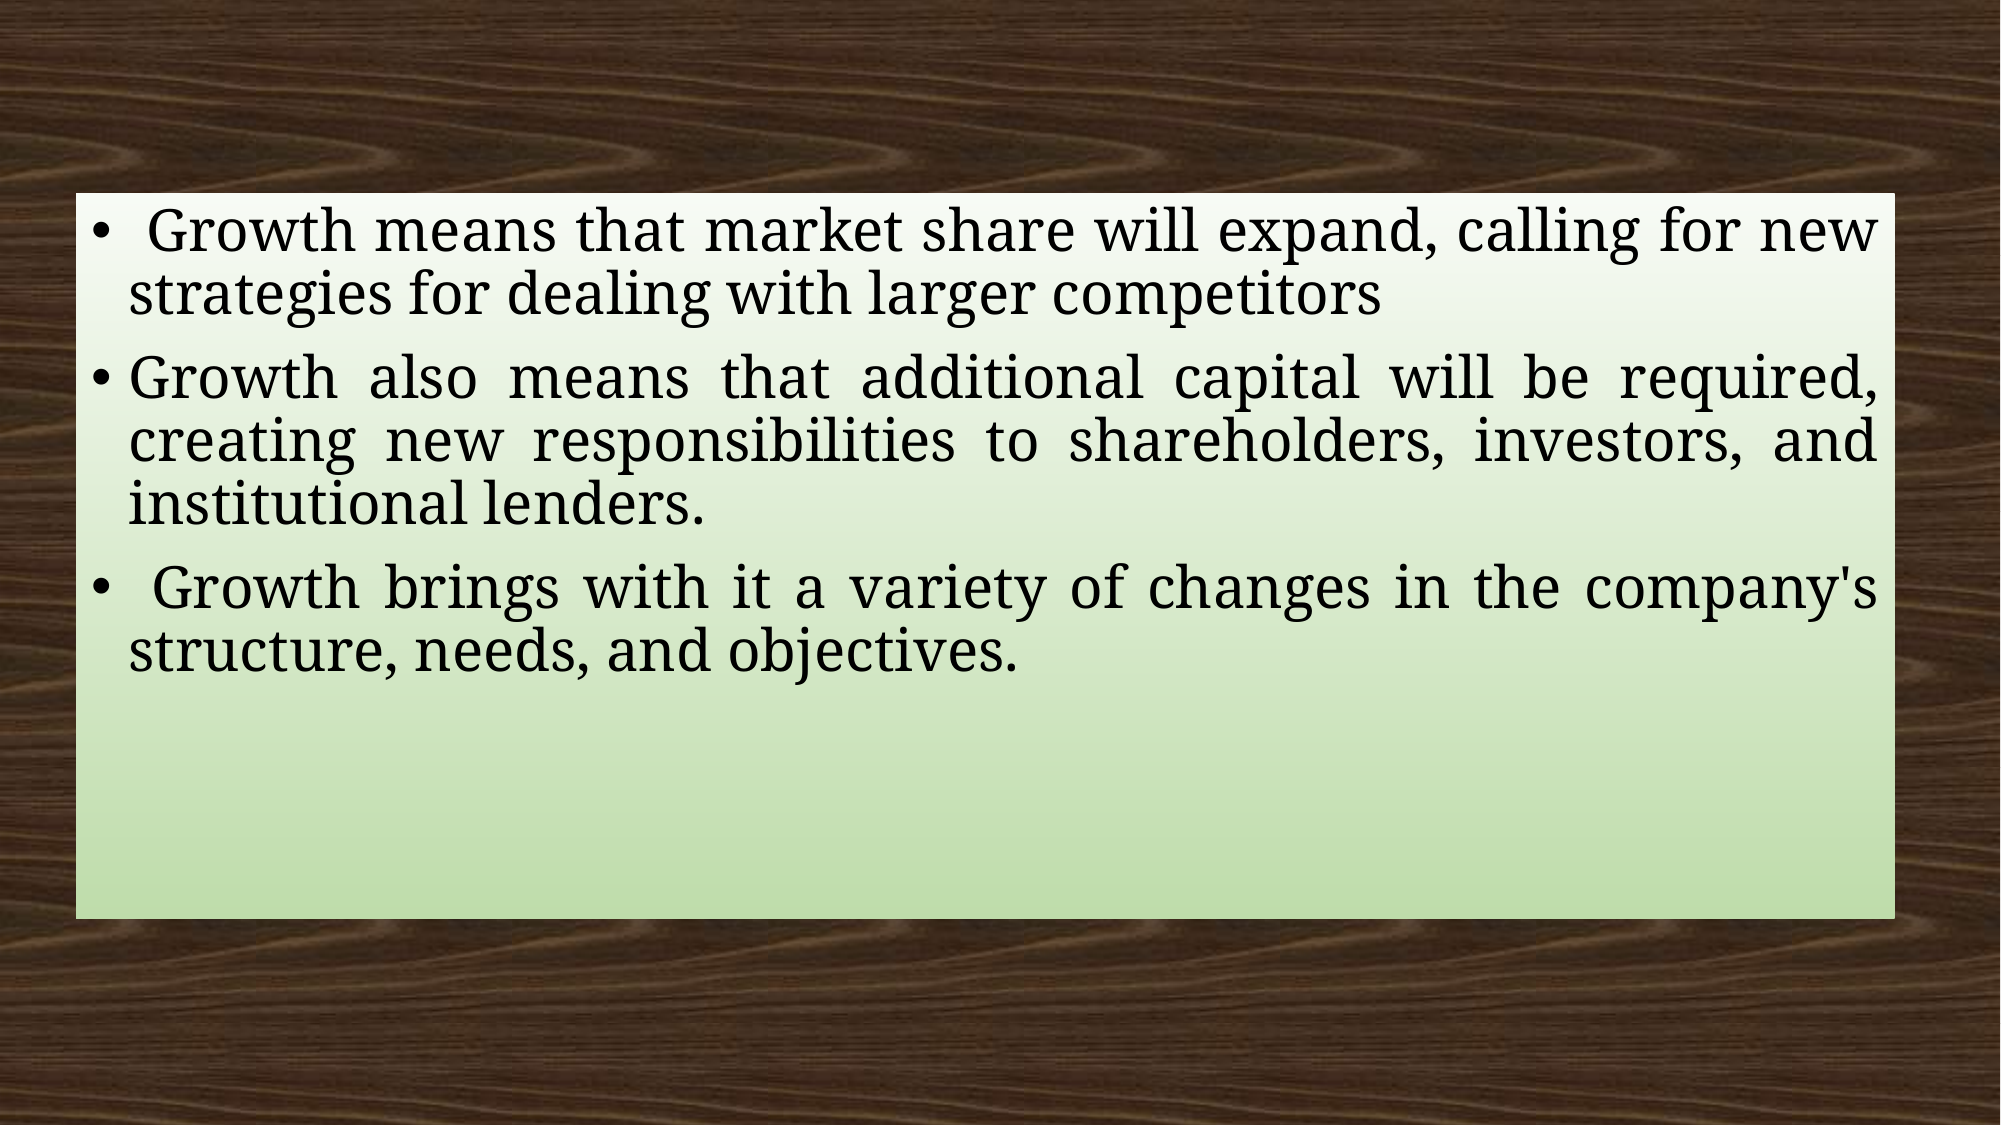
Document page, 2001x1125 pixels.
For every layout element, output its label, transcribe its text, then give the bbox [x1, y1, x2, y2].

list Growth means that market share will expand, calling for new strategies for dealing with larger competitors Growth also means that additional capital will be required, creating new responsibilities to shareholders, investors, and institutional lenders. Growth brings with it a variety of changes in the company's structure, needs, and objectives. [76, 193, 1895, 919]
picture [0, 0, 2001, 1125]
